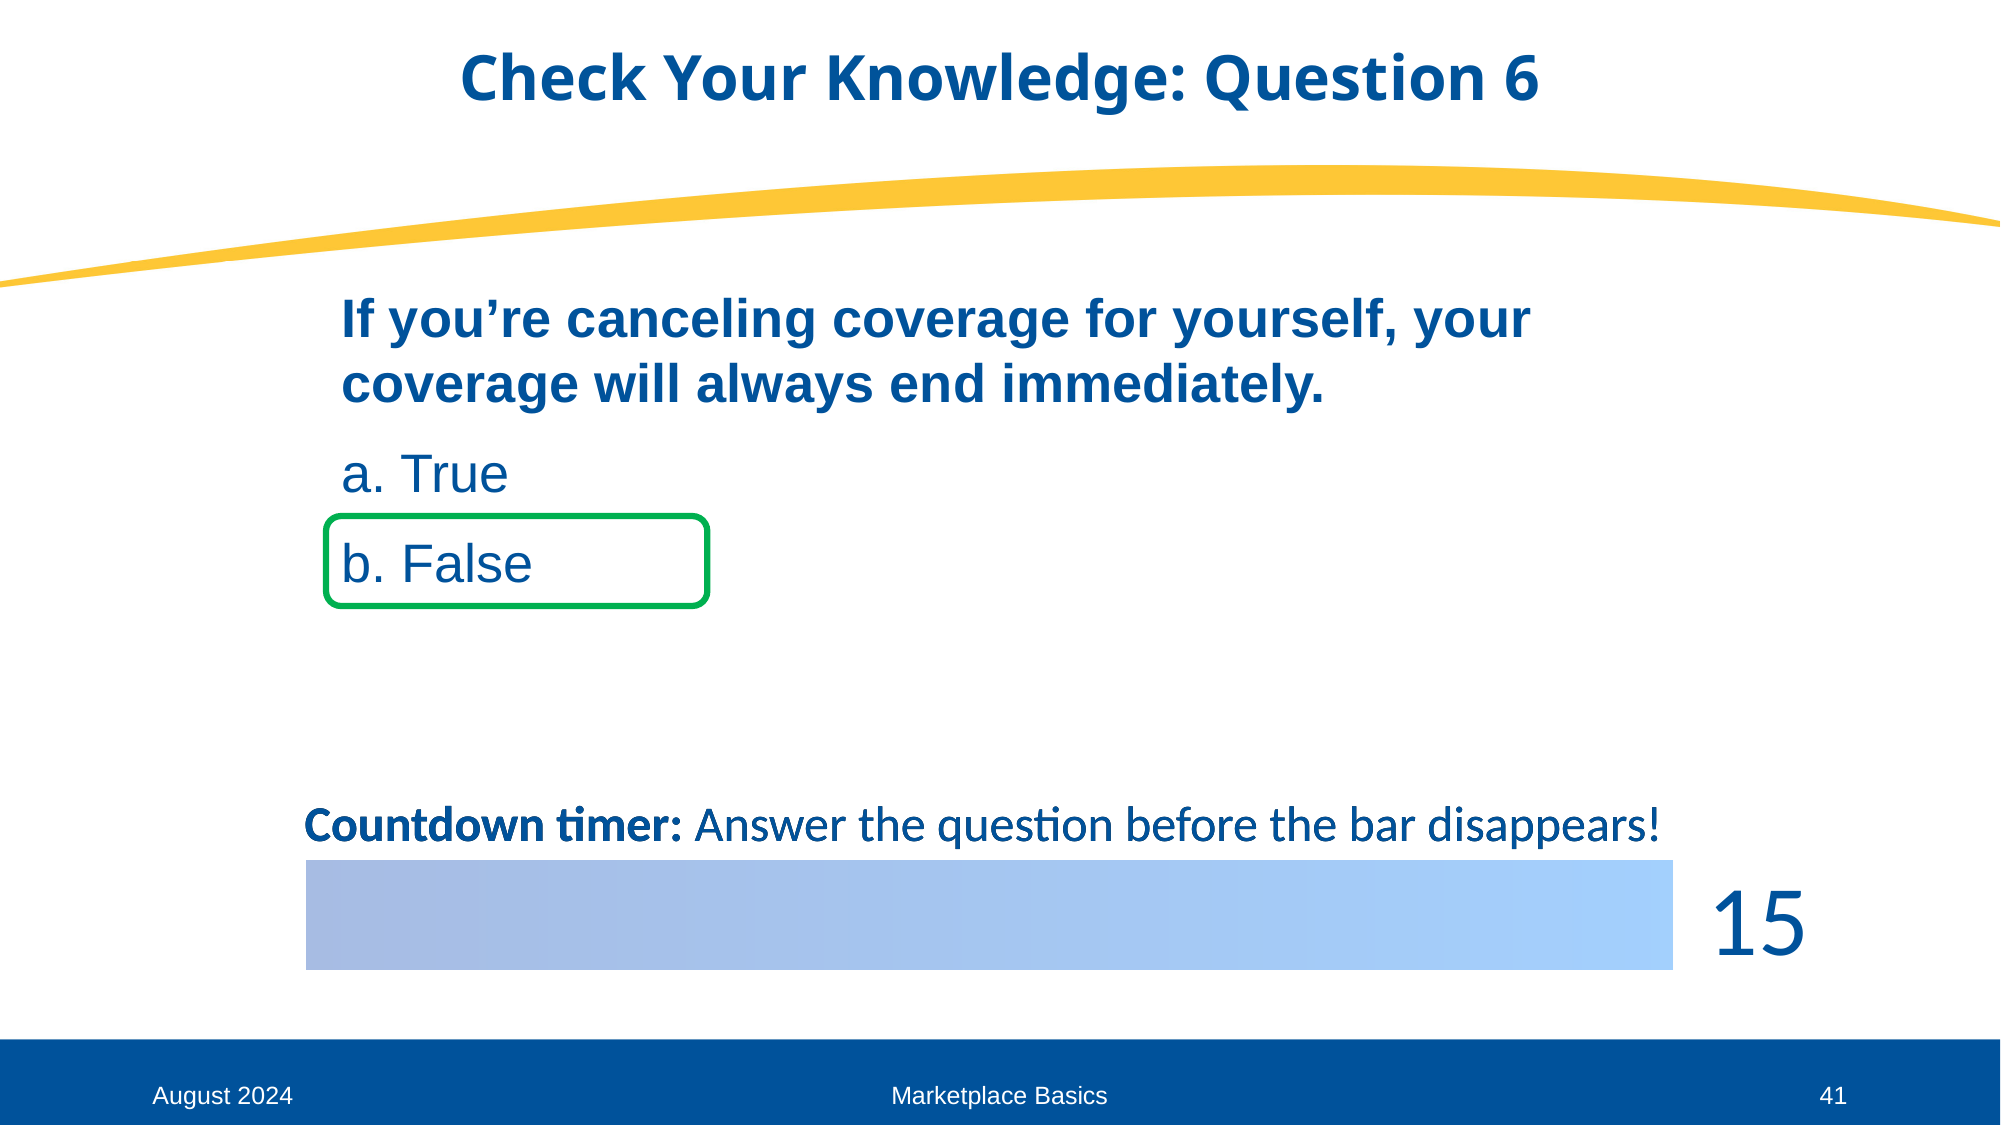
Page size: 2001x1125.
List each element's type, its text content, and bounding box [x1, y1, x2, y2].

picture [0, 0, 2001, 1125]
slide_number 41 [1412, 1065, 1863, 1125]
footer Marketplace Basics [662, 1065, 1338, 1125]
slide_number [137, 1065, 588, 1125]
text_box [324, 514, 709, 608]
title Check Your Knowledge: Question 6 [0, 0, 2000, 161]
list If you’re canceling coverage for yourself, your coverage will always end immediately. a. True b. False [326, 275, 1674, 722]
